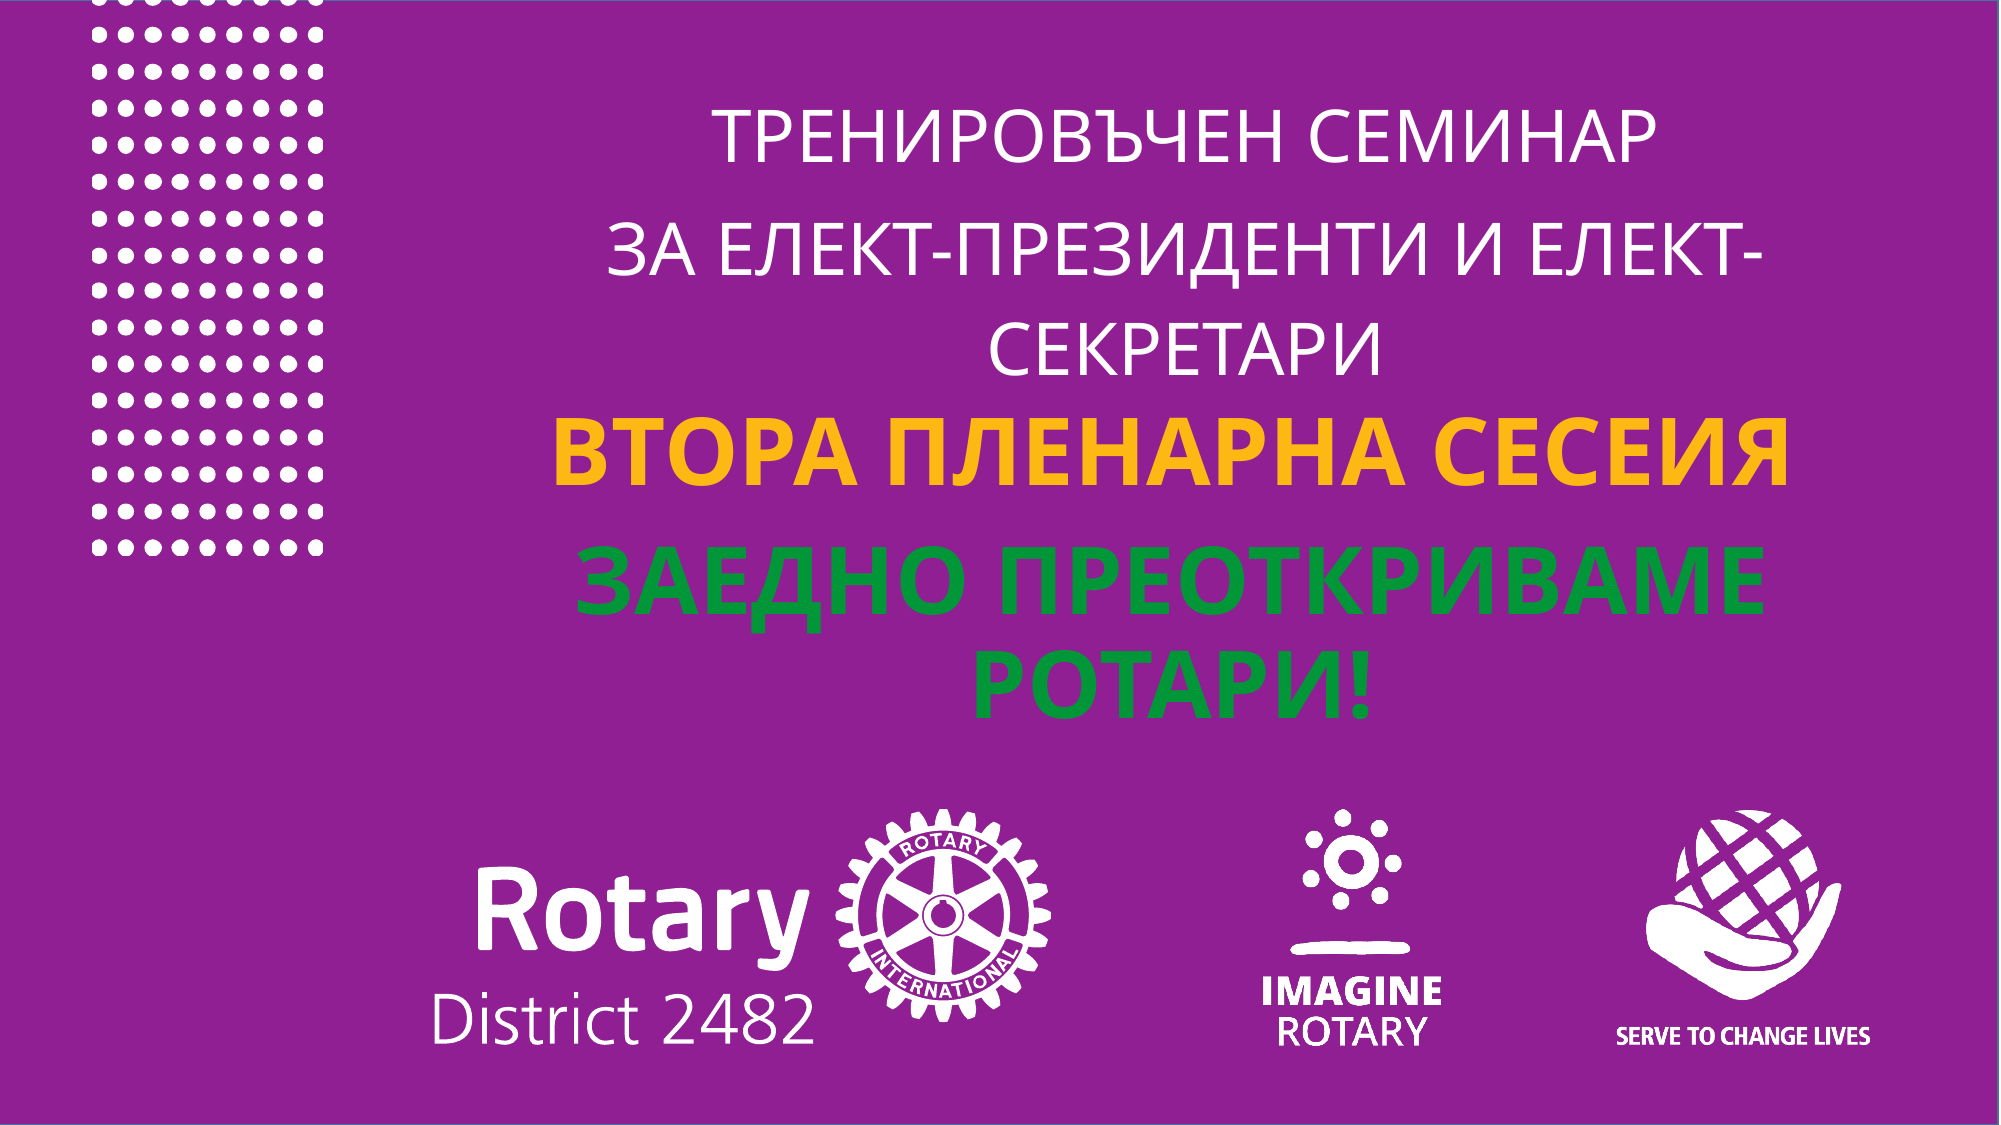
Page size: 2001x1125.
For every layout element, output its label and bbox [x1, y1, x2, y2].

picture [1615, 809, 1871, 1046]
picture [1263, 809, 1441, 1046]
